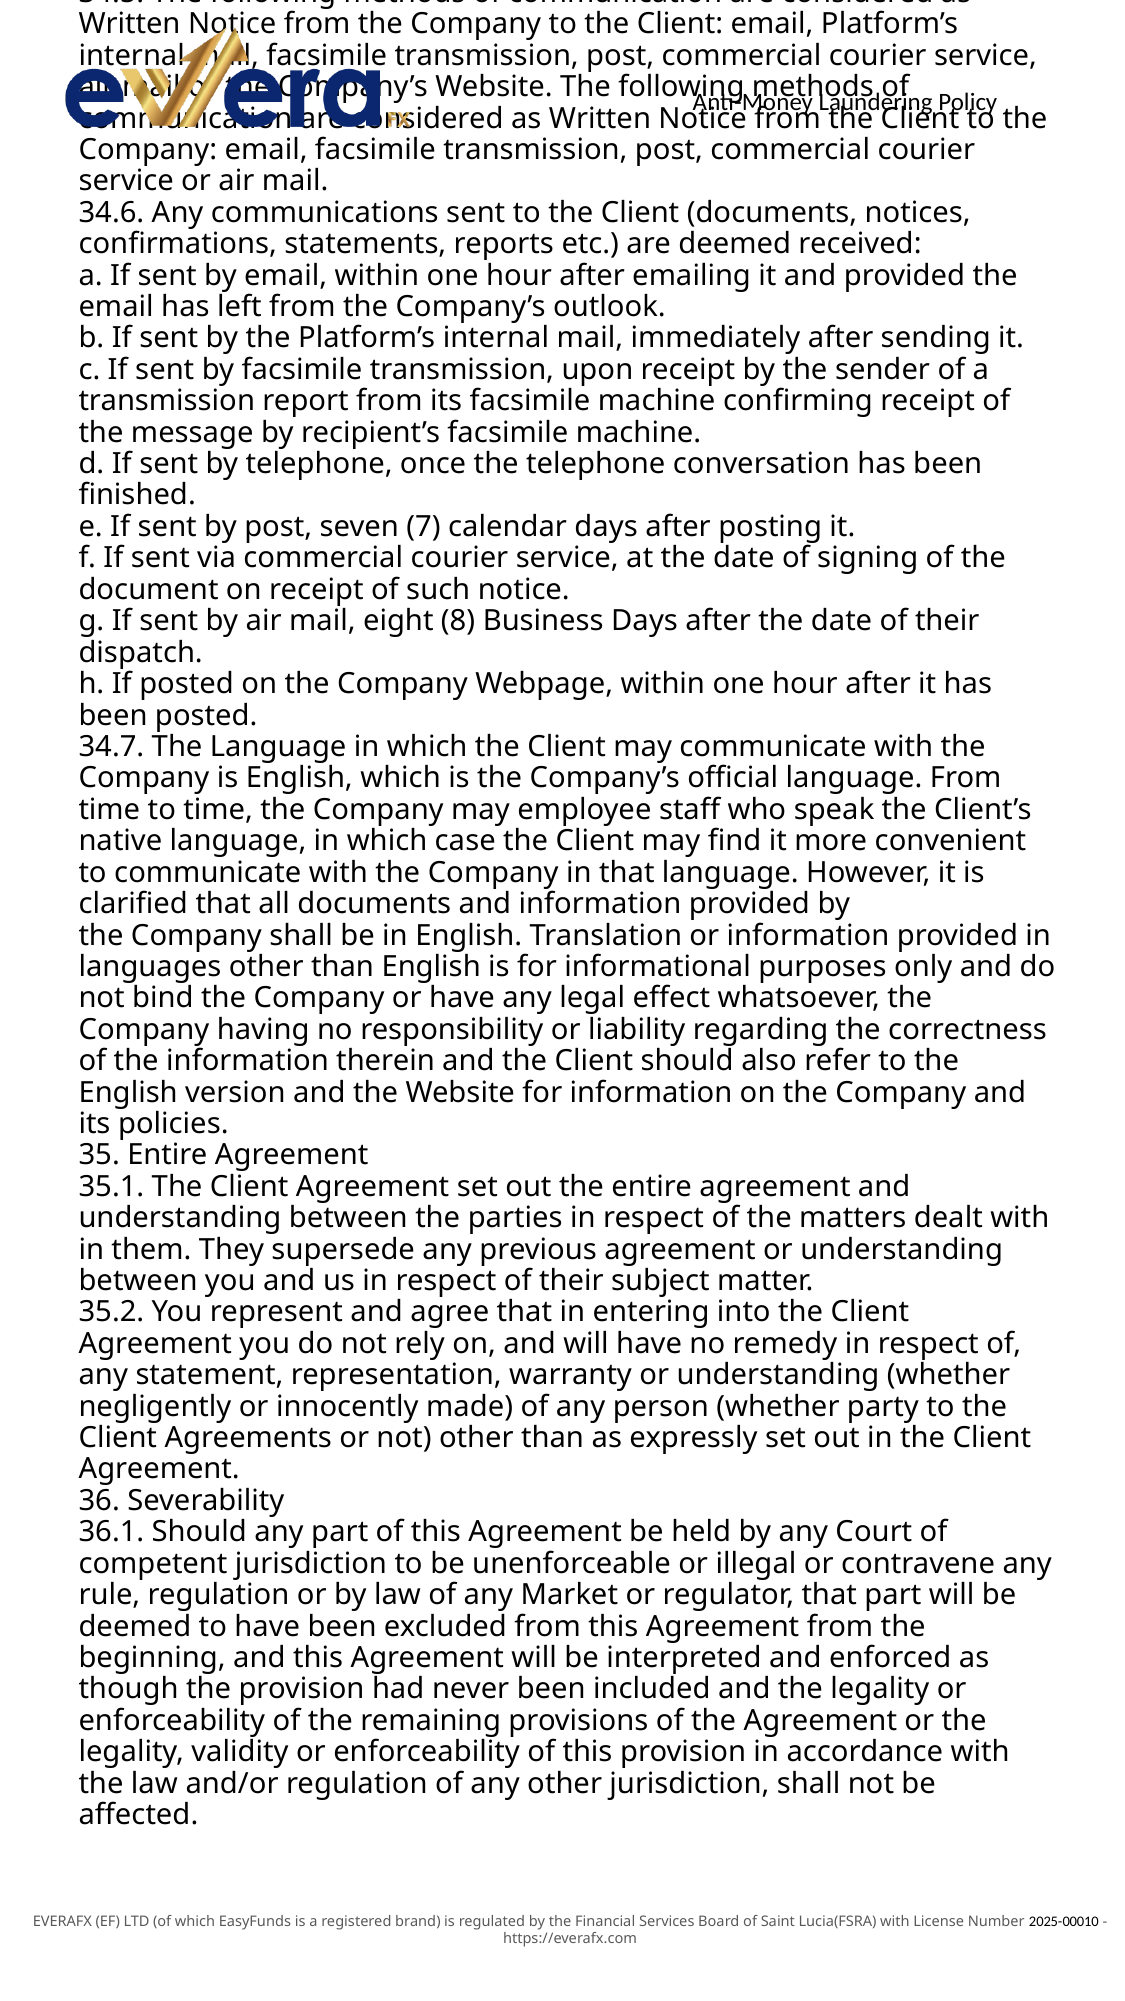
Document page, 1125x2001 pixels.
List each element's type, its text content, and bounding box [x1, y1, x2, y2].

text_box EVERAFX (EF) LTD (of which EasyFunds is a registered brand) is regulated by the Financial Services Board of Saint Lucia(FSRA) with License Number 2025-00010 - https://everafx.com [7, 1903, 1125, 1999]
text_box Anti-Money Laundering Policy [677, 78, 1062, 123]
title 34.5. The following methods of communication are considered as Written Notice from the Company to the Client: email, Platform’s internal mail, facsimile transmission, post, commercial courier service, air mail or the Company’s Website. The following methods of communication are considered as Written Notice from the Client to the Company: email, facsimile transmission, post, commercial courier service or air mail. 34.6. Any communications sent to the Client (documents, notices, confirmations, statements, reports etc.) are deemed received: a. If sent by email, within one hour after emailing it and provided the email has left from the Company’s outlook. b. If sent by the Platform’s internal mail, immediately after sending it. c. If sent by facsimile transmission, upon receipt by the sender of a transmission report from its facsimile machine confirming receipt of the message by recipient’s facsimile machine. d. If sent by telephone, once the telephone conversation has been finished. e. If sent by post, seven (7) calendar days after posting it. f. If sent via commercial courier service, at the date of signing of the document on receipt of such notice. g. If sent by air mail, eight (8) Business Days after the date of their dispatch. h. If posted on the Company Webpage, within one hour after it has been posted. 34.7. The Language in which the Client may communicate with the Company is English, which is the Company’s official language. From time to time, the Company may employee staff who speak the Client’s native language, in which case the Client may find it more convenient to communicate with the Company in that language. However, it is clarified that all documents and information provided by the Company shall be in English. Translation or information provided in languages other than English is for informational purposes only and do not bind the Company or have any legal effect whatsoever, the Company having no responsibility or liability regarding the correctness of the information therein and the Client should also refer to the English version and the Website for information on the Company and its policies. 35. Entire Agreement 35.1. The Client Agreement set out the entire agreement and understanding between the parties in respect of the matters dealt with in them. They supersede any previous agreement or understanding between you and us in respect of their subject matter. 35.2. You represent and agree that in entering into the Client Agreement you do not rely on, and will have no remedy in respect of, any statement, representation, warranty or understanding (whether negligently or innocently made) of any person (whether party to the Client Agreements or not) other than as expressly set out in the Client Agreement. 36. Severability 36.1. Should any part of this Agreement be held by any Court of competent jurisdiction to be unenforceable or illegal or contravene any rule, regulation or by law of any Market or regulator, that part will be deemed to have been excluded from this Agreement from the beginning, and this Agreement will be interpreted and enforced as though the provision had never been included and the legality or enforceability of the remaining provisions of the Agreement or the legality, validity or enforceability of this provision in accordance with the law and/or regulation of any other jurisdiction, shall not be affected. [63, 178, 1077, 1874]
picture [63, 15, 412, 141]
